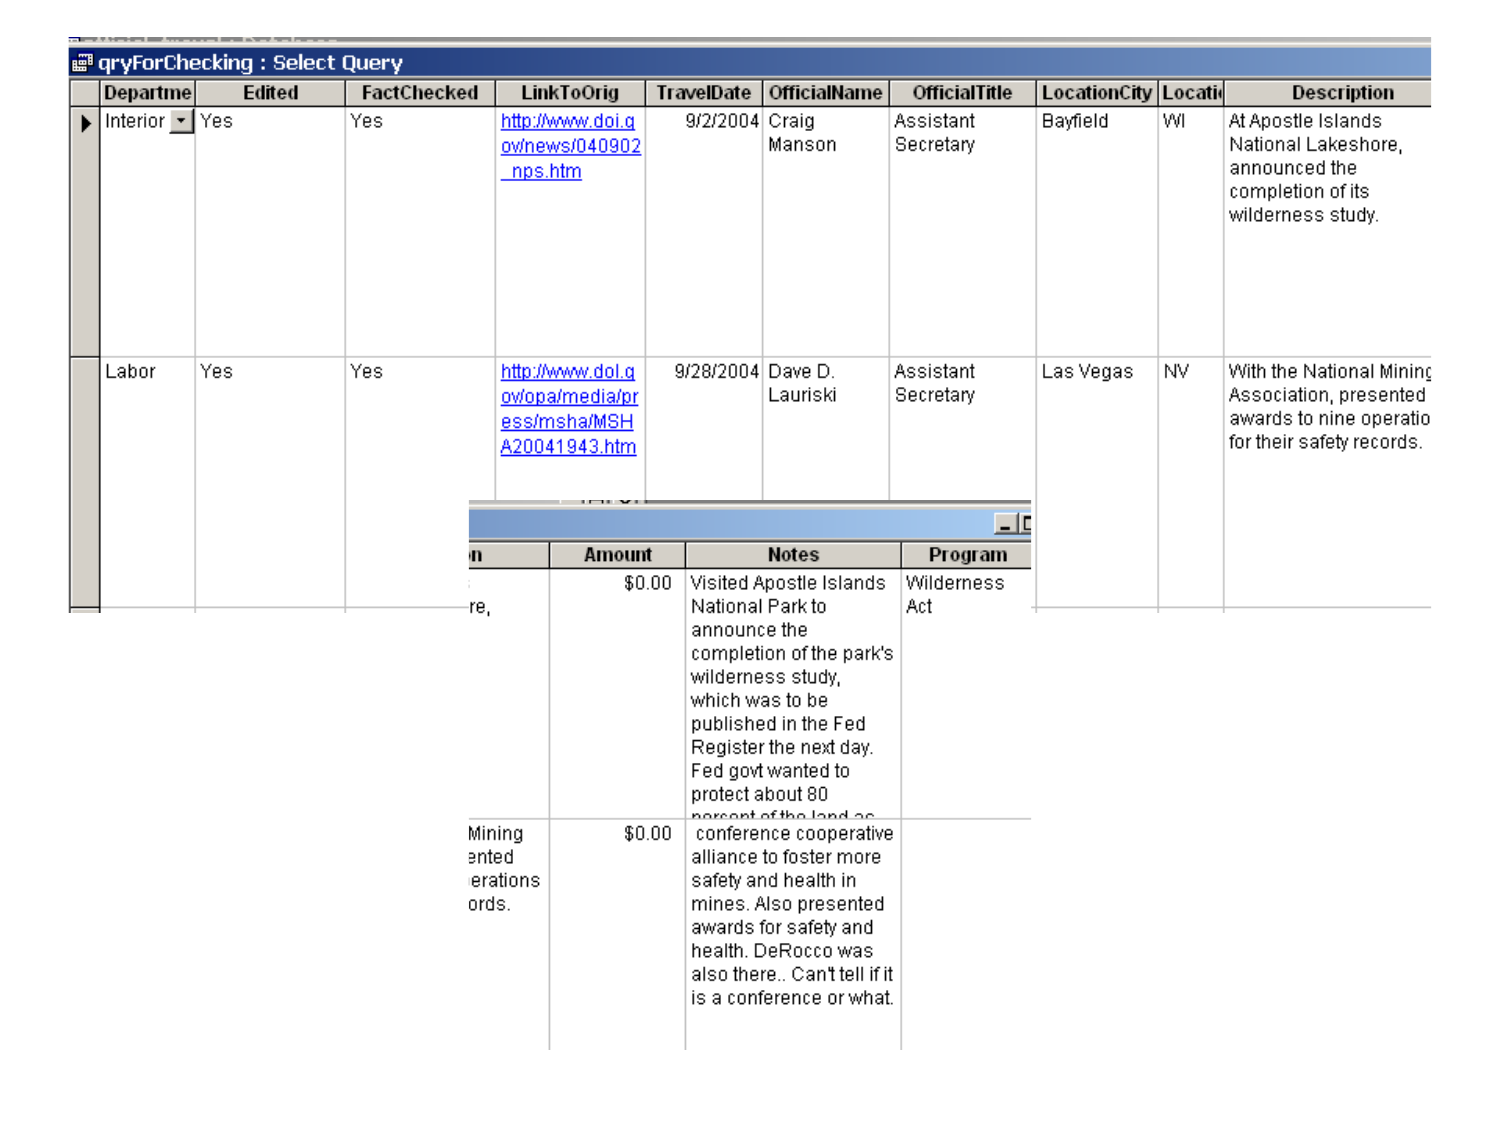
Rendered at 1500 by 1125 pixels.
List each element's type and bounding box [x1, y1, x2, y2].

picture [68, 37, 1432, 1051]
